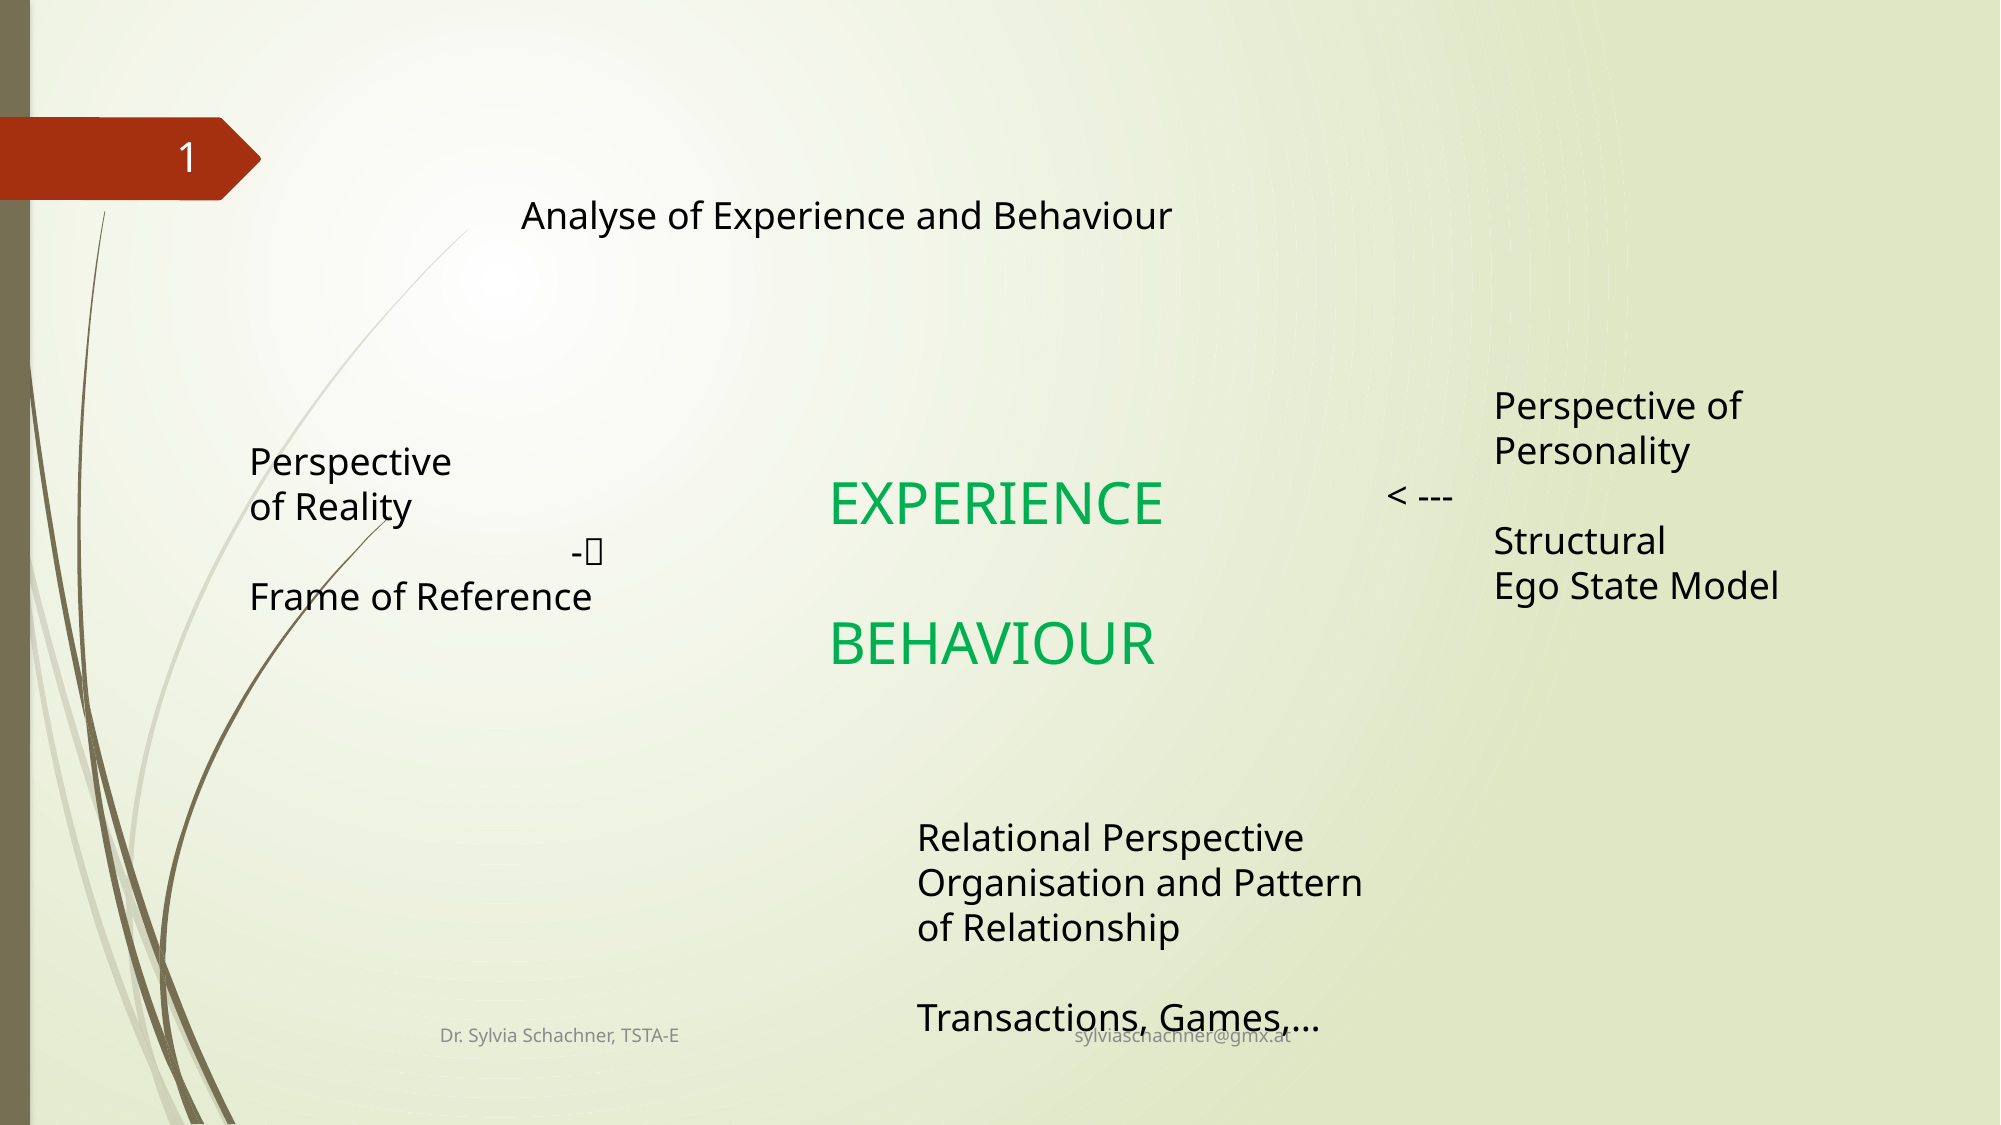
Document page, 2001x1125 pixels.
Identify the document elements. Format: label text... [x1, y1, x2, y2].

text_box EXPERIENCE BEHAVIOUR [813, 459, 1205, 684]
text_box Perspective of Personality < --- Structural Ego State Model [1371, 374, 1970, 615]
text_box Perspective of Reality - Frame of Reference [234, 430, 671, 670]
slide_number 1 [87, 129, 216, 190]
text_box Analyse of Experience and Behaviour [506, 184, 1189, 245]
text_box Relational Perspective Organisation and Pattern of Relationship Transactions, Games,… [902, 806, 1379, 1006]
footer Dr. Sylvia Schachner, TSTA-E sylviaschachner@gmx.at [424, 1006, 1675, 1067]
